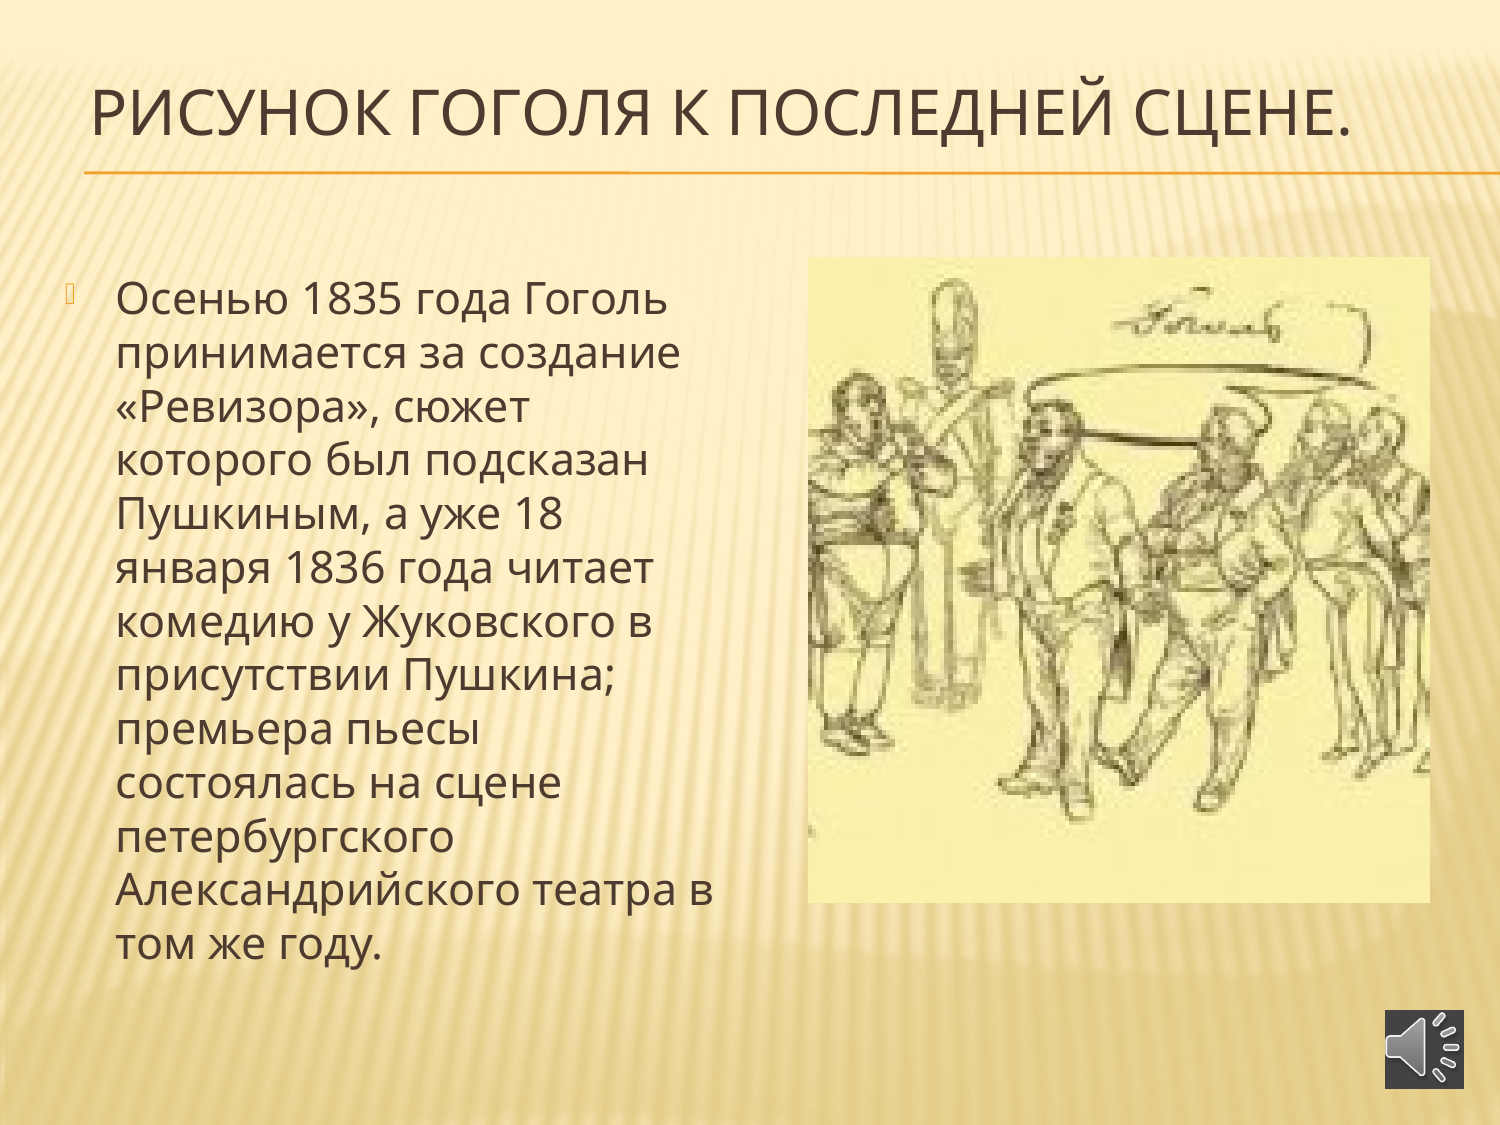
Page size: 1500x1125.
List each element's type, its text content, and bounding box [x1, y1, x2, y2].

list Осенью 1835 года Гоголь принимается за создание «Ревизора», сюжет которого был подсказан Пушкиным, а уже 18 января 1836 года читает комедию у Жуковского в присутствии Пушкина; премьера пьесы состоялась на сцене петербургского Александрийского театра в том же году. [50, 262, 738, 1038]
picture [1384, 1009, 1465, 1090]
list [808, 257, 1430, 903]
title Рисунок Гоголя к последней сцене. [75, 45, 1425, 176]
